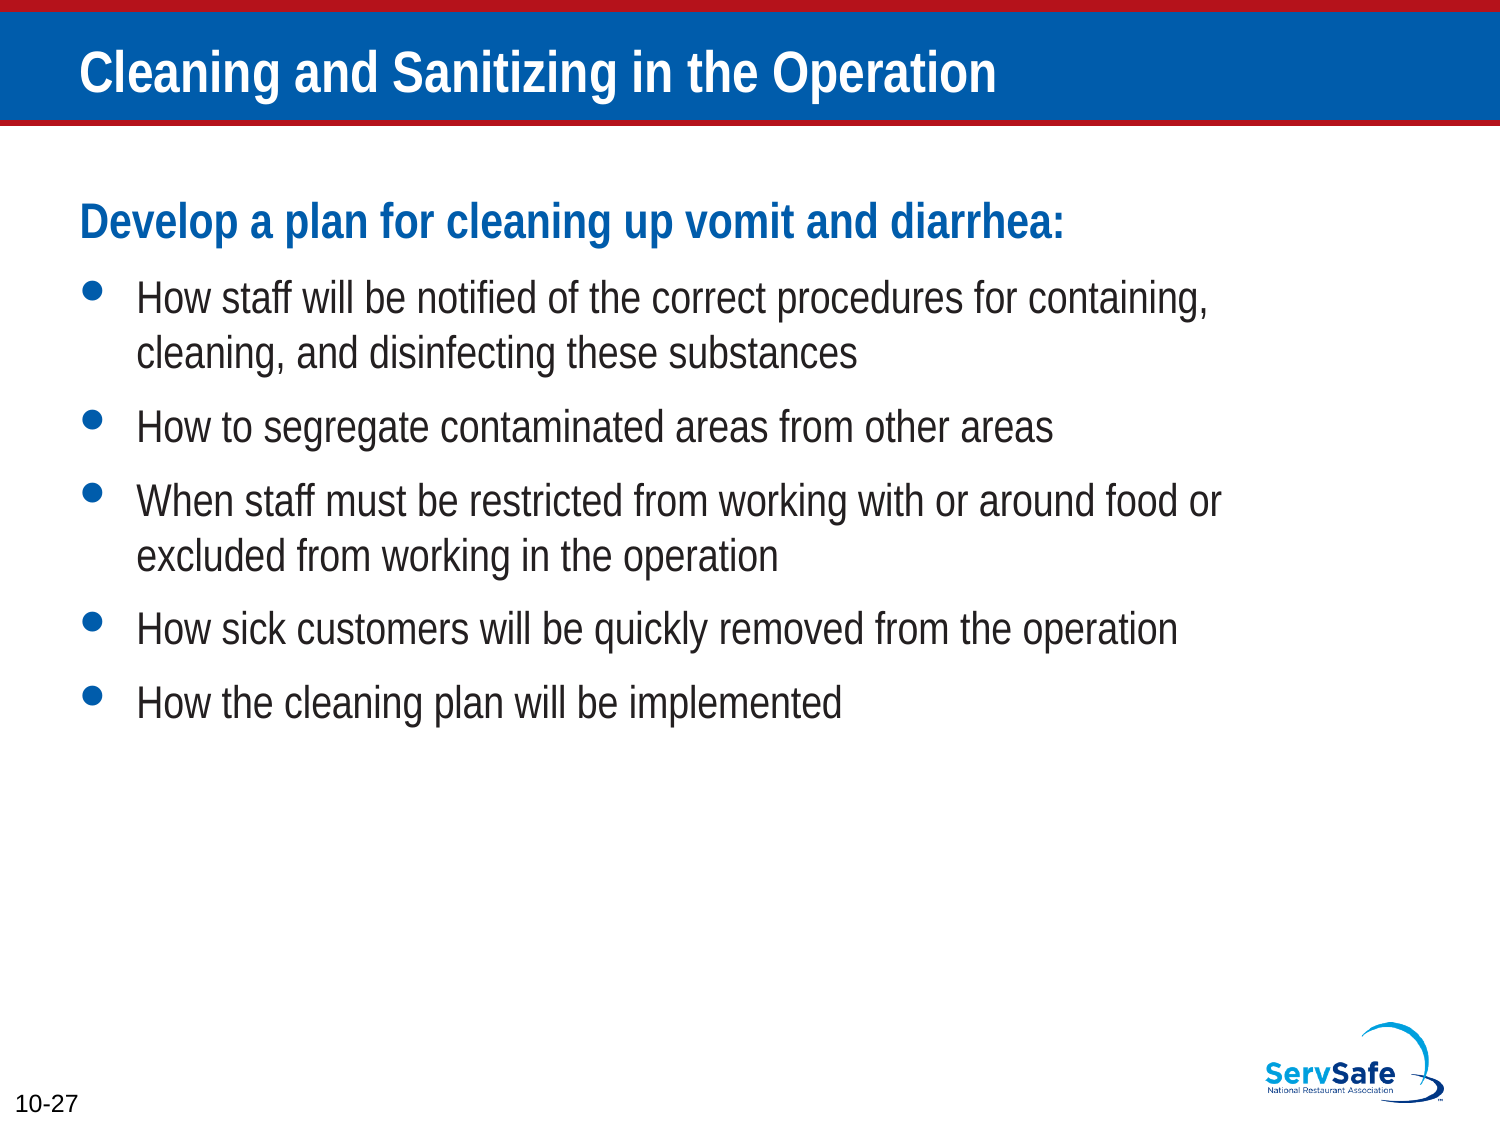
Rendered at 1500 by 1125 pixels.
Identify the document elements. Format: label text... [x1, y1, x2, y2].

list Develop a plan for cleaning up vomit and diarrhea: How staff will be notified of the correct procedures for containing, cleaning, and disinfecting these substances How to segregate contaminated areas from other areas When staff must be restricted from working with or around food or excluded from working in the operation How sick customers will be quickly removed from the operation How the cleaning plan will be implemented [64, 187, 1241, 988]
title Cleaning and Sanitizing in the Operation [64, 26, 1428, 112]
text_box 10-27 [0, 1050, 94, 1125]
picture [0, 12, 1500, 120]
picture [1265, 1022, 1444, 1103]
